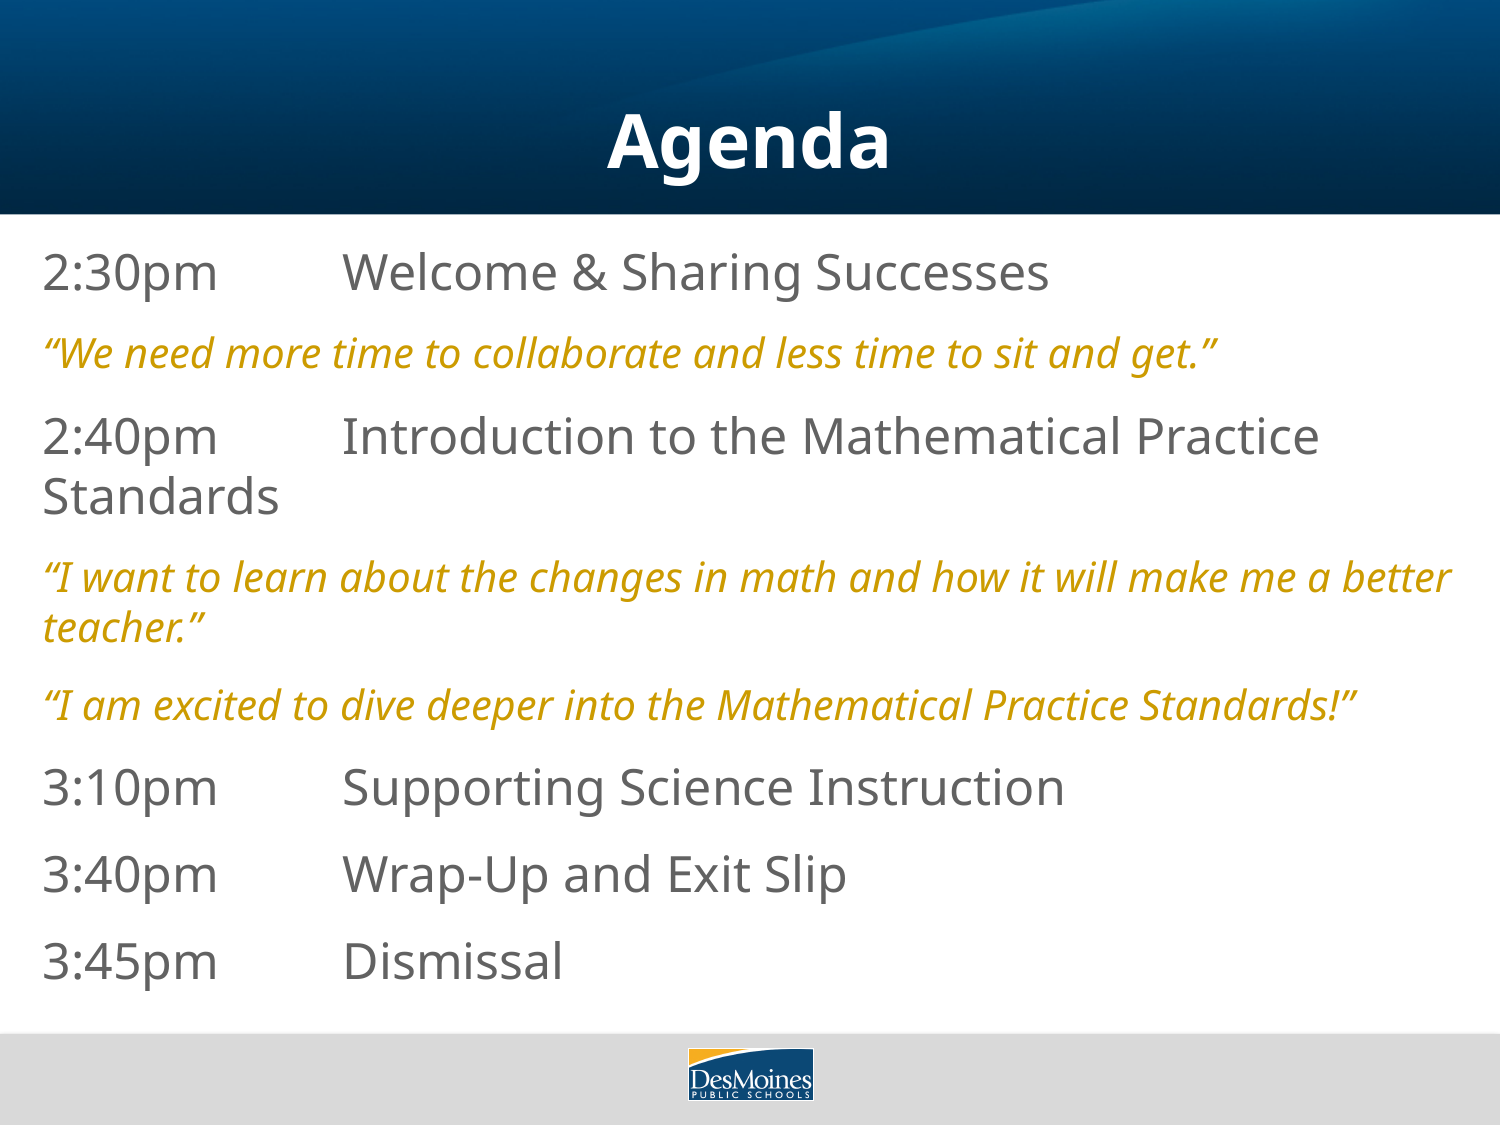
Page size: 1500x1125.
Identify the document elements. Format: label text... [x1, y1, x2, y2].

picture [0, 0, 1500, 1033]
list 2:30pm Welcome & Sharing Successes “We need more time to collaborate and less time to sit and get.” 2:40pm Introduction to the Mathematical Practice Standards “I want to learn about the changes in math and how it will make me a better teacher.” “I am excited to dive deeper into the Mathematical Practice Standards!” 3:10pm Supporting Science Instruction 3:40pm Wrap-Up and Exit Slip 3:45pm Dismissal [26, 232, 1469, 997]
title Agenda [75, 45, 1425, 232]
picture [689, 1049, 813, 1100]
